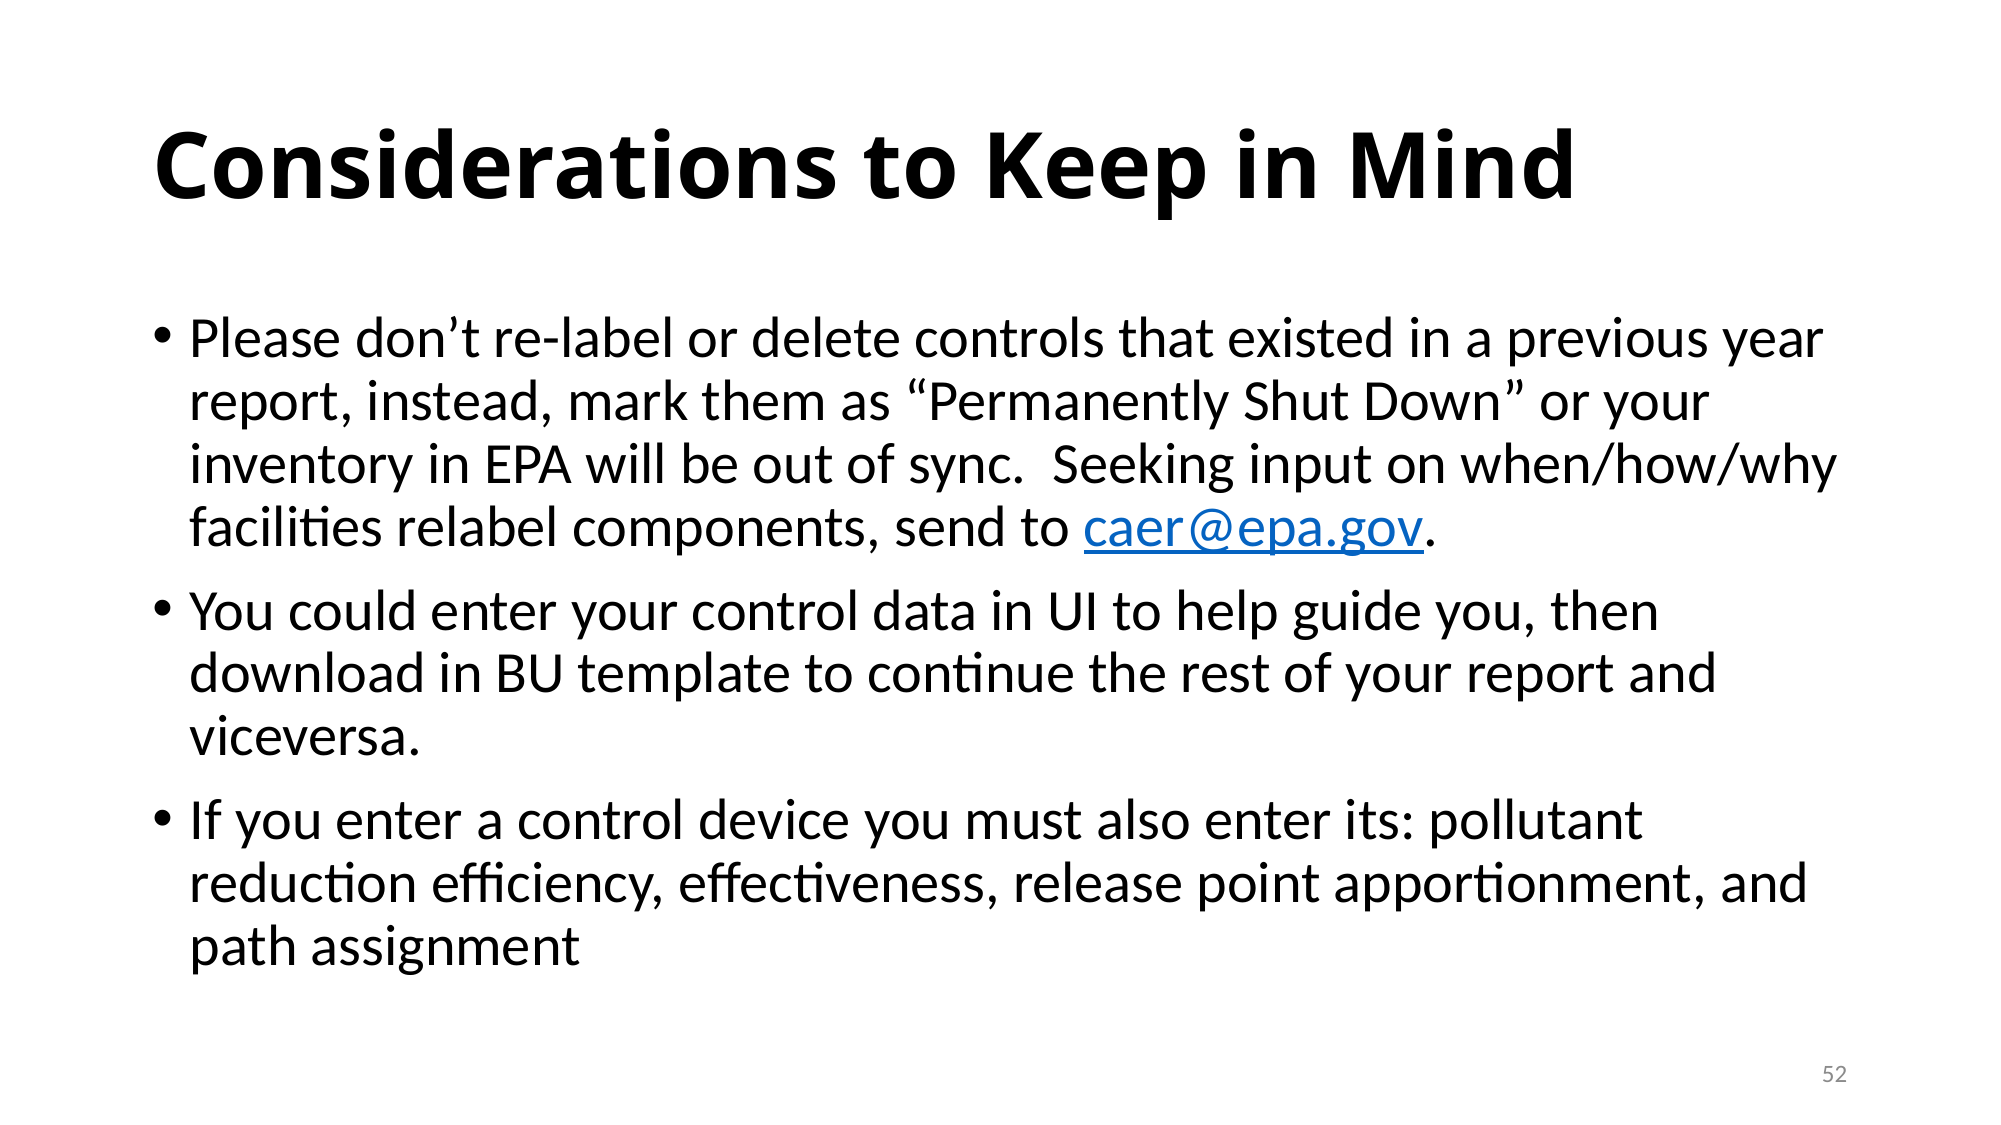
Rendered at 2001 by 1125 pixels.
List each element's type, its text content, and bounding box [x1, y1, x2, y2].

list Please don’t re-label or delete controls that existed in a previous year report, instead, mark them as “Permanently Shut Down” or your inventory in EPA will be out of sync. Seeking input on when/how/why facilities relabel components, send to caer@epa.gov. You could enter your control data in UI to help guide you, then download in BU template to continue the rest of your report and viceversa. If you enter a control device you must also enter its: pollutant reduction efficiency, effectiveness, release point apportionment, and path assignment [137, 299, 1863, 1014]
slide_number 52 [1412, 1042, 1863, 1103]
title Considerations to Keep in Mind [137, 59, 1863, 278]
